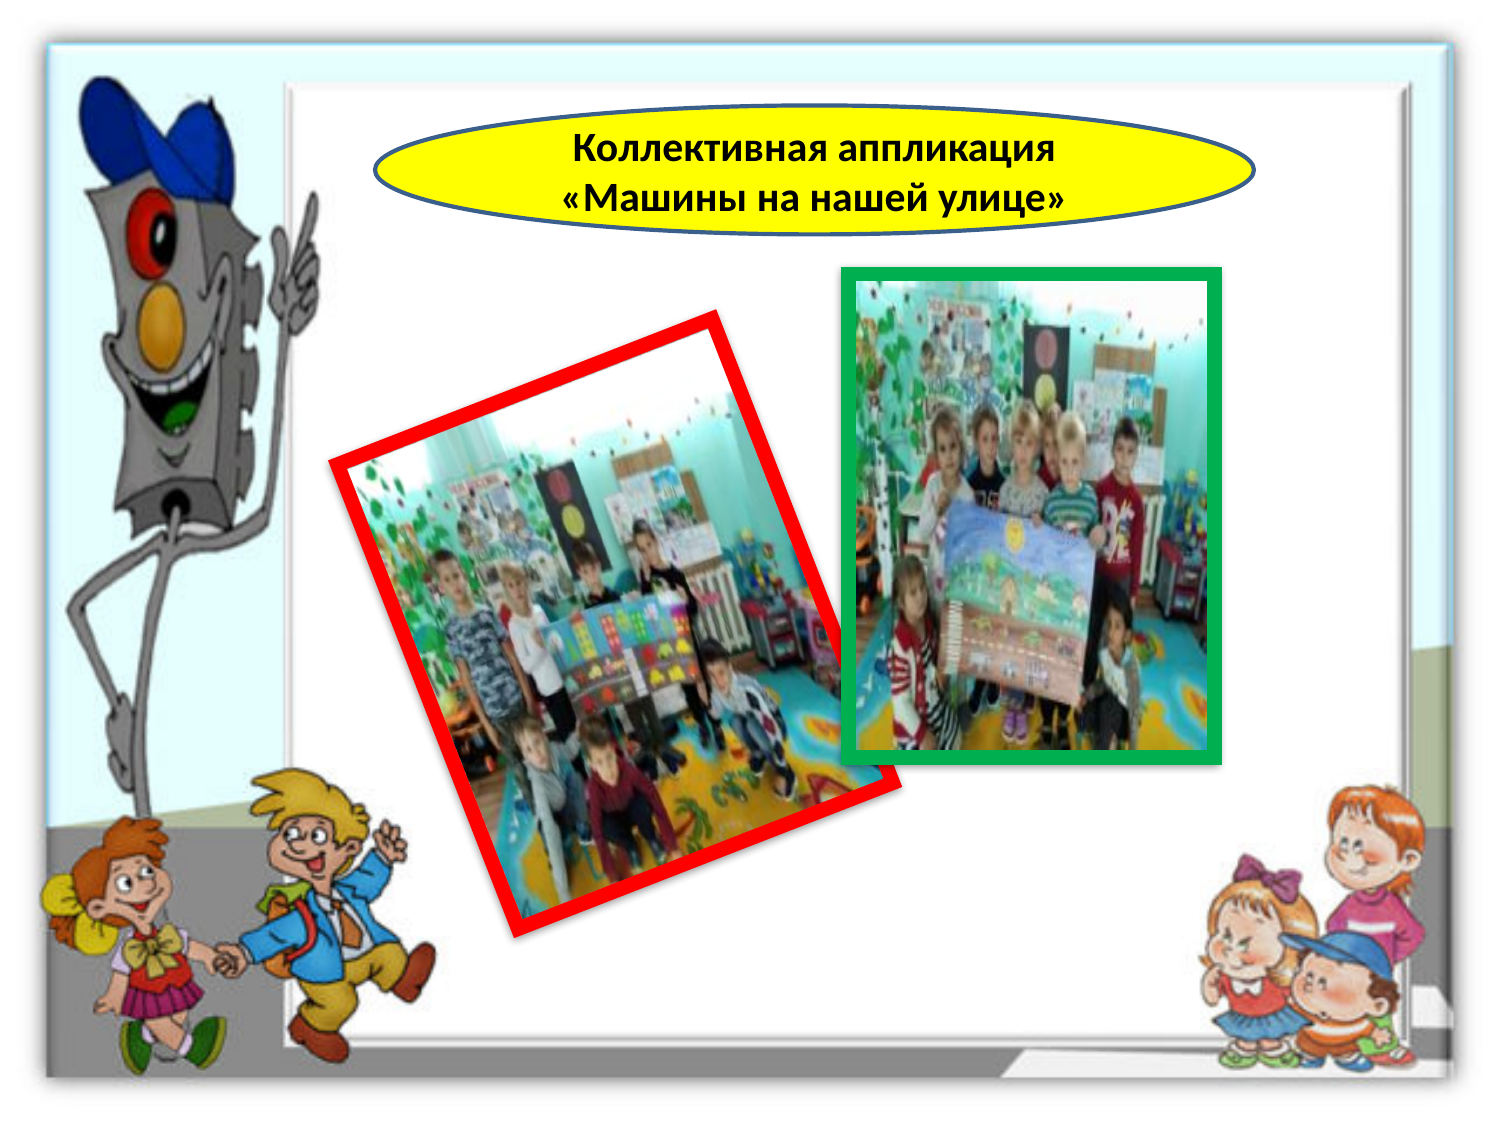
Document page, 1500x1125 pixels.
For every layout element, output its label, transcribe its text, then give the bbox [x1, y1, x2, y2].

text_box Коллективная аппликация «Машины на нашей улице» [372, 103, 1256, 237]
picture [0, 0, 1500, 1125]
